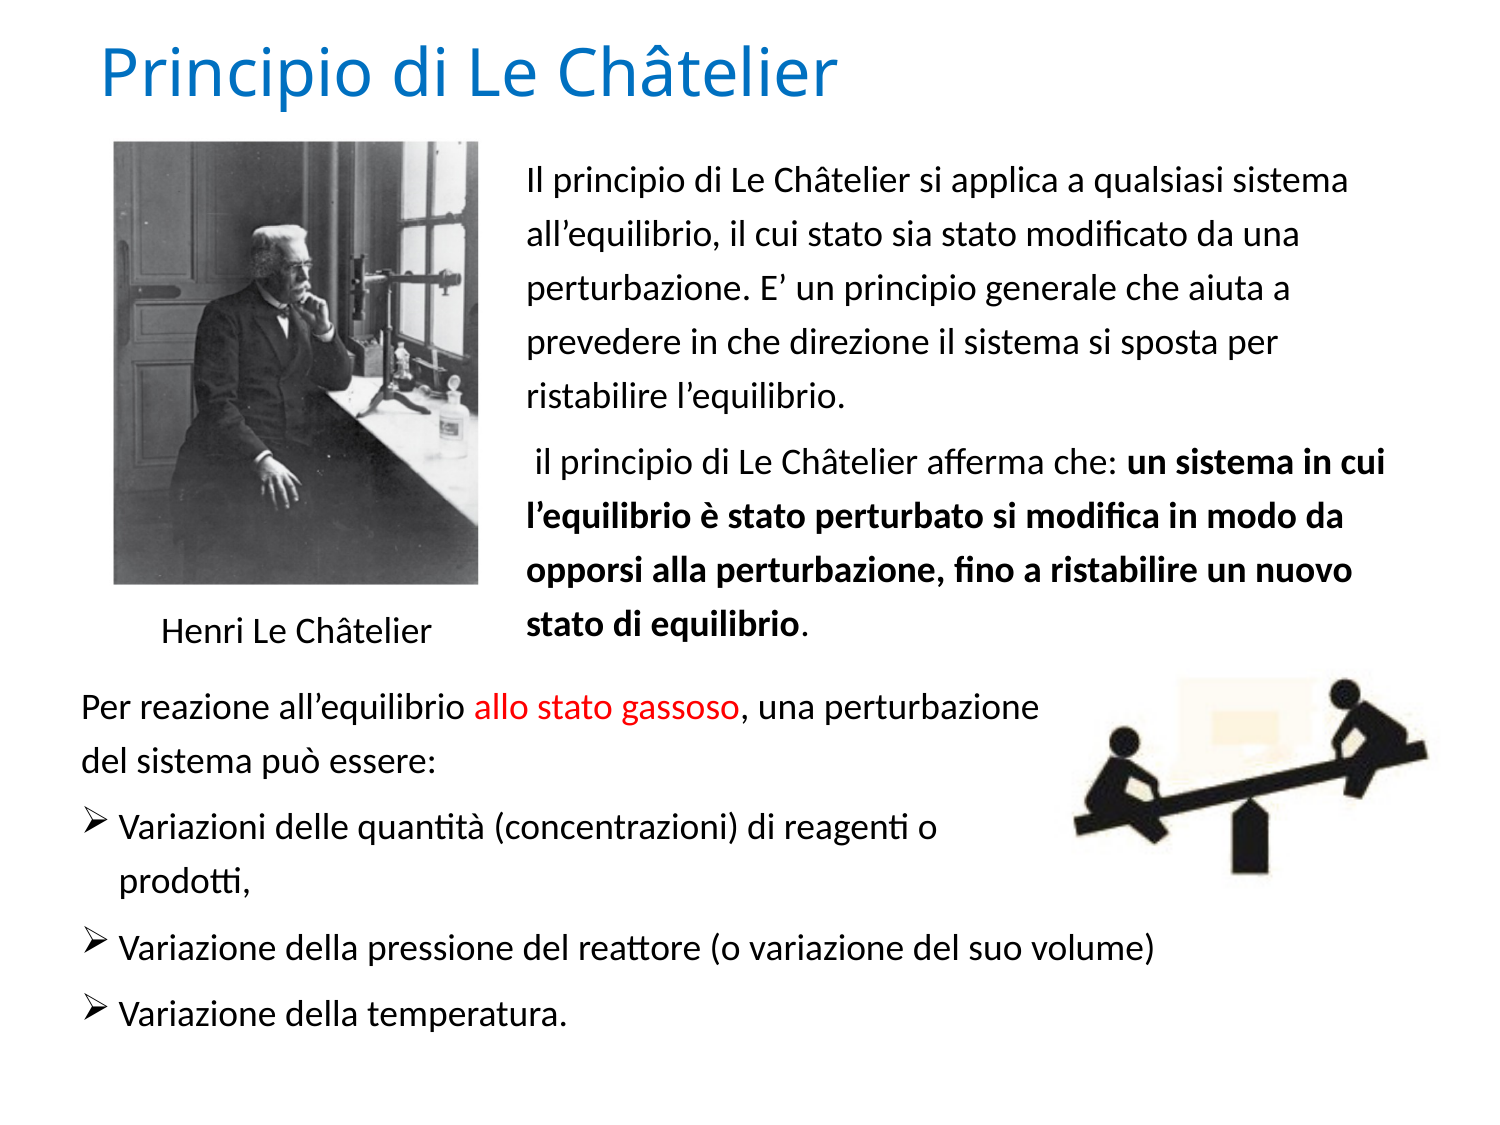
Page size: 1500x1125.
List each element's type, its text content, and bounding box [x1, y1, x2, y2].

text_box Henri Le Châtelier [125, 590, 469, 670]
text_box Il principio di Le Châtelier si applica a qualsiasi sistema all’equilibrio, il cui stato sia stato modificato da una perturbazione. E’ un principio generale che aiuta a prevedere in che direzione il sistema si sposta per ristabilire l’equilibrio. il principio di Le Châtelier afferma che: un sistema in cui l’equilibrio è stato perturbato si modifica in modo da opporsi alla perturbazione, fino a ristabilire un nuovo stato di equilibrio. [511, 138, 1430, 299]
picture [1039, 653, 1459, 907]
picture [103, 138, 491, 590]
text_box Variazione della pressione del reattore (o variazione del suo volume) Variazione della temperatura. [65, 906, 1409, 1066]
text_box Per reazione all’equilibrio allo stato gassoso, una perturbazione del sistema può essere: Variazioni delle quantità (concentrazioni) di reagenti o prodotti, [65, 665, 1039, 826]
title Principio di Le Châtelier [84, 8, 1409, 142]
